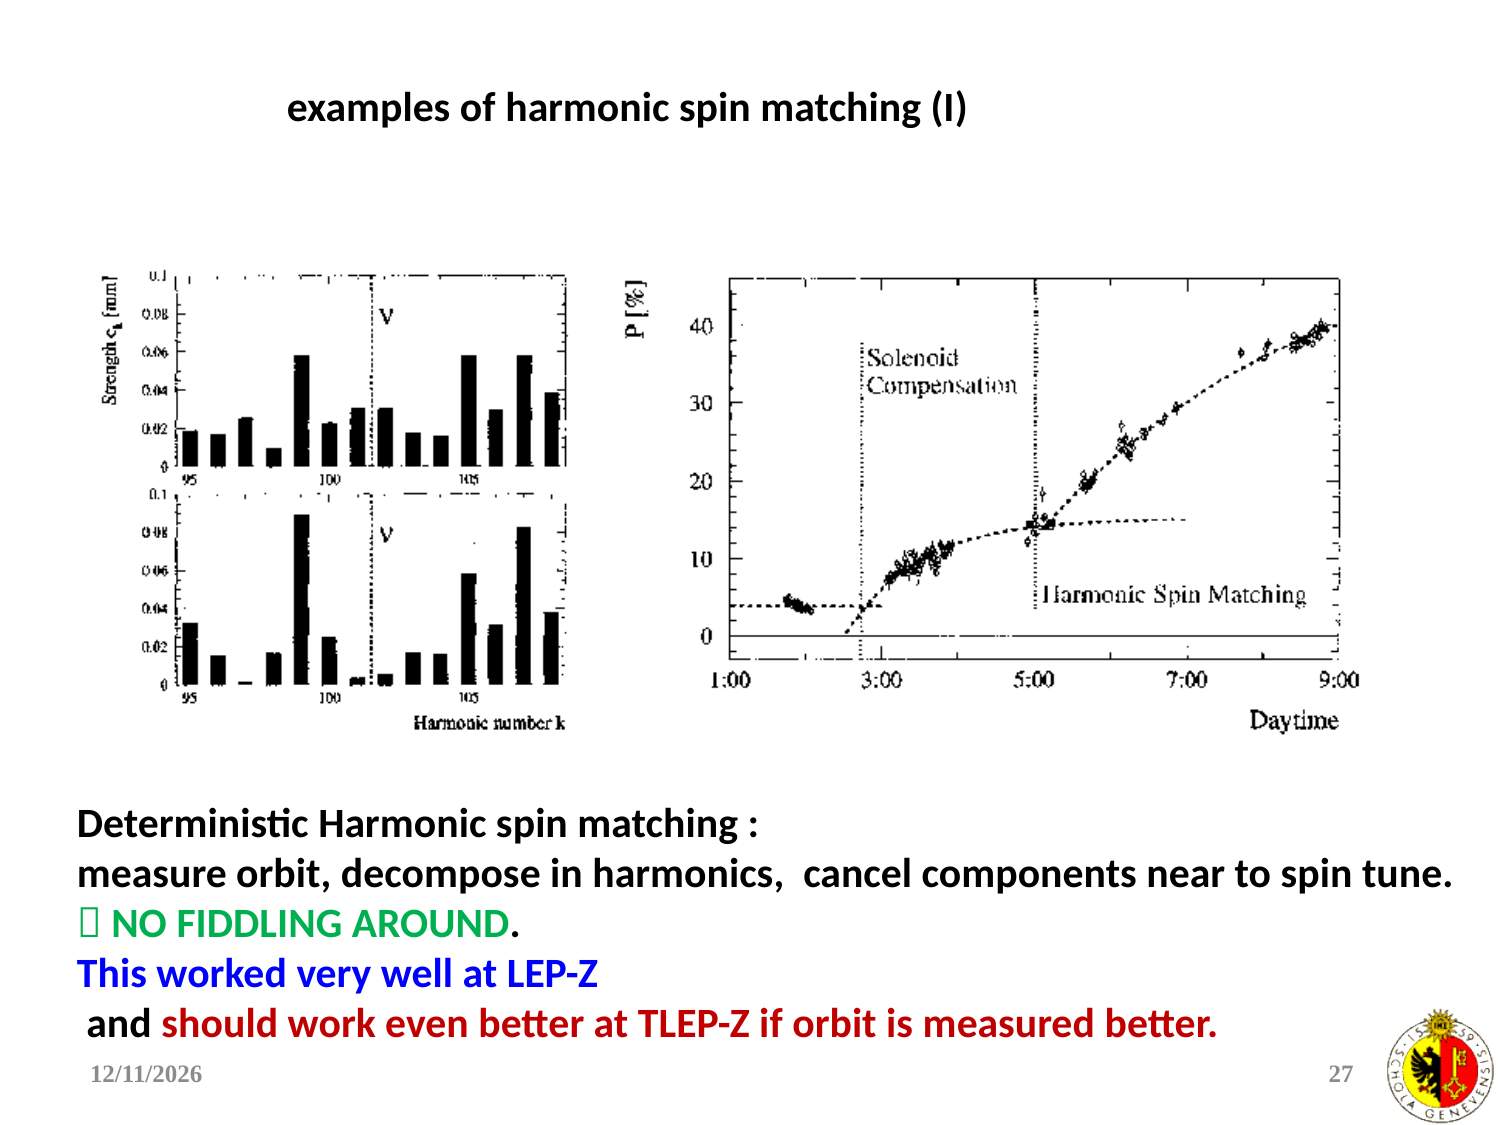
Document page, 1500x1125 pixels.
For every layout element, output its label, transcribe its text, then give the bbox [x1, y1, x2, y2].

text_box examples of harmonic spin matching (I) [272, 72, 984, 137]
picture [61, 226, 1404, 751]
picture [1380, 1005, 1500, 1125]
text_box Deterministic Harmonic spin matching : measure orbit, decompose in harmonics, cancel components near to spin tune.  NO FIDDLING AROUND. This worked very well at LEP-Z and should work even better at TLEP-Z if orbit is measured better. [62, 787, 1485, 1053]
slide_number 27 [1018, 1042, 1369, 1103]
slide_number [75, 1042, 425, 1103]
